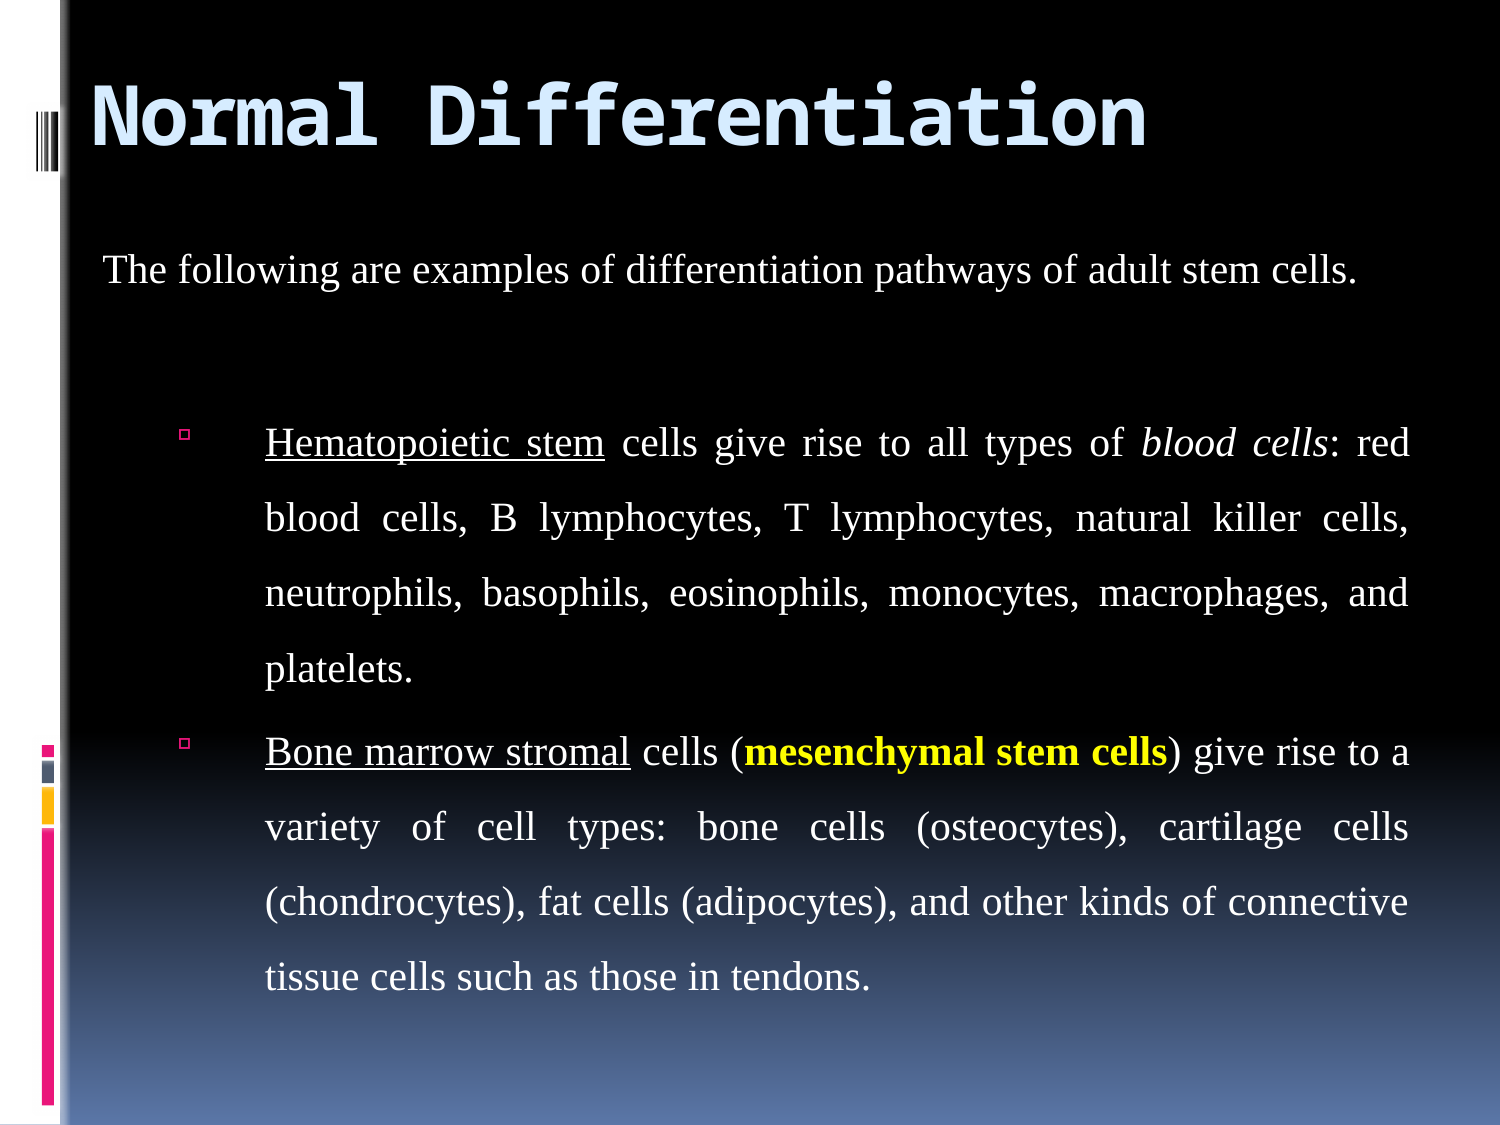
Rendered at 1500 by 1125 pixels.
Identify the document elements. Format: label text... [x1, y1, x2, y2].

title Normal Differentiation [76, 54, 1427, 192]
list The following are examples of differentiation pathways of adult stem cells. Hematopoietic stem cells give rise to all types of blood cells: red blood cells, B lymphocytes, T lymphocytes, natural killer cells, neutrophils, basophils, eosinophils, monocytes, macrophages, and platelets. Bone marrow stromal cells (mesenchymal stem cells) give rise to a variety of cell types: bone cells (osteocytes), cartilage cells (chondrocytes), fat cells (adipocytes), and other kinds of connective tissue cells such as those in tendons. [87, 209, 1425, 1125]
